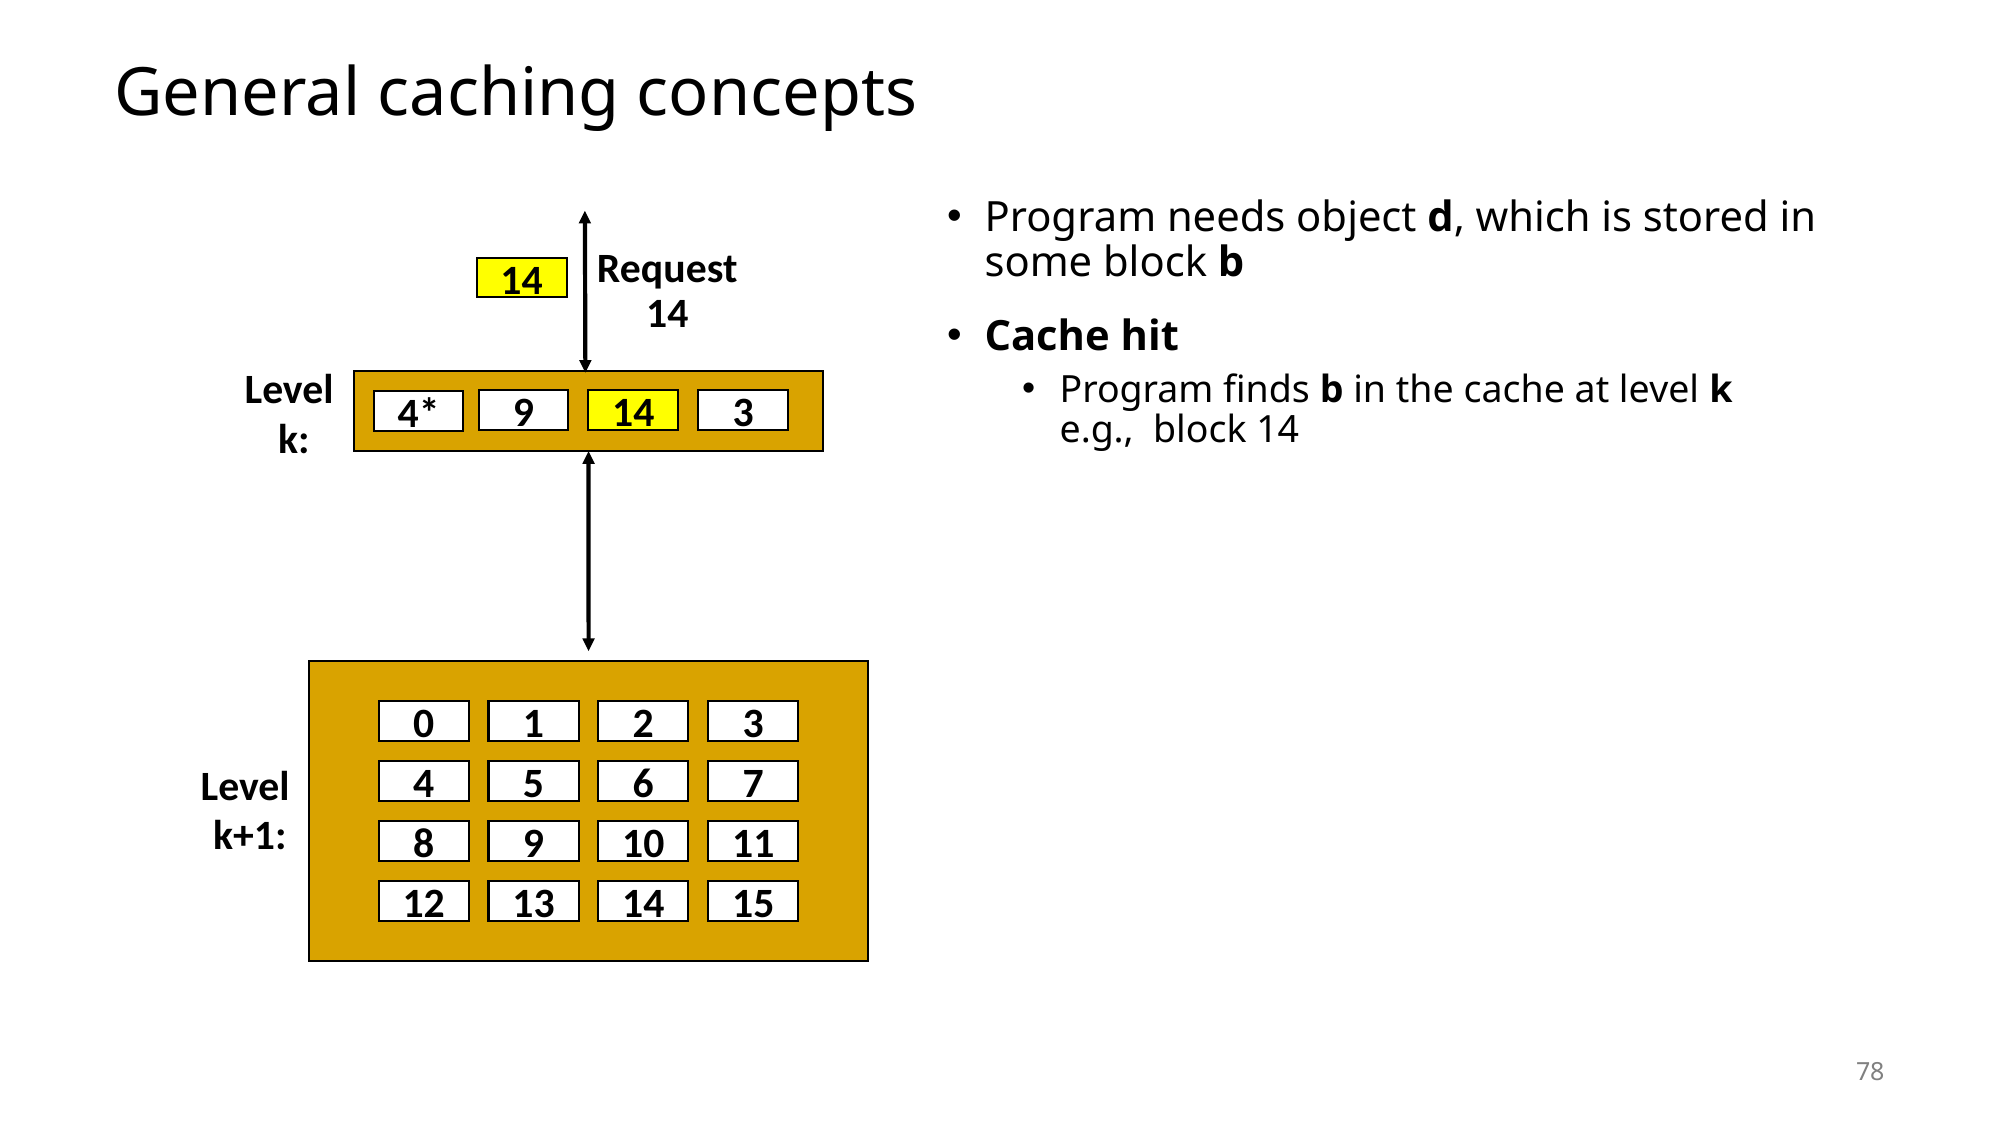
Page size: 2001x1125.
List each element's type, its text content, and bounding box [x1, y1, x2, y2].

text_box 10 [598, 820, 689, 861]
text_box 14 [588, 390, 679, 431]
text_box 4* [373, 391, 464, 431]
text_box 2 [598, 701, 689, 741]
text_box 9 [488, 820, 579, 861]
text_box [308, 661, 869, 961]
text_box 3 [698, 389, 789, 430]
text_box Level k: [229, 354, 349, 470]
text_box 5 [488, 760, 579, 801]
text_box 9 [478, 389, 569, 430]
text_box 0 [378, 701, 469, 741]
text_box 15 [708, 880, 799, 921]
text_box 11 [708, 820, 799, 861]
text_box 4 [378, 760, 469, 801]
text_box 3 [708, 701, 799, 741]
title General caching concepts [99, 37, 1900, 150]
text_box 12 [378, 880, 469, 921]
text_box Program needs object d, which is stored in some block b Cache hit Program finds b in the cache at level k e.g., block 14 [932, 187, 1900, 1013]
text_box Level k+1: [185, 750, 314, 866]
text_box [578, 210, 592, 373]
text_box 7 [708, 760, 799, 801]
text_box 14 [598, 880, 689, 921]
text_box 14 [476, 257, 567, 298]
text_box [582, 451, 595, 652]
text_box 8 [378, 820, 469, 861]
text_box Request 14 [589, 238, 746, 344]
text_box [353, 371, 824, 452]
slide_number 78 [1749, 1042, 1900, 1103]
text_box 13 [488, 880, 579, 921]
text_box 1 [488, 701, 579, 741]
text_box 6 [598, 760, 689, 801]
